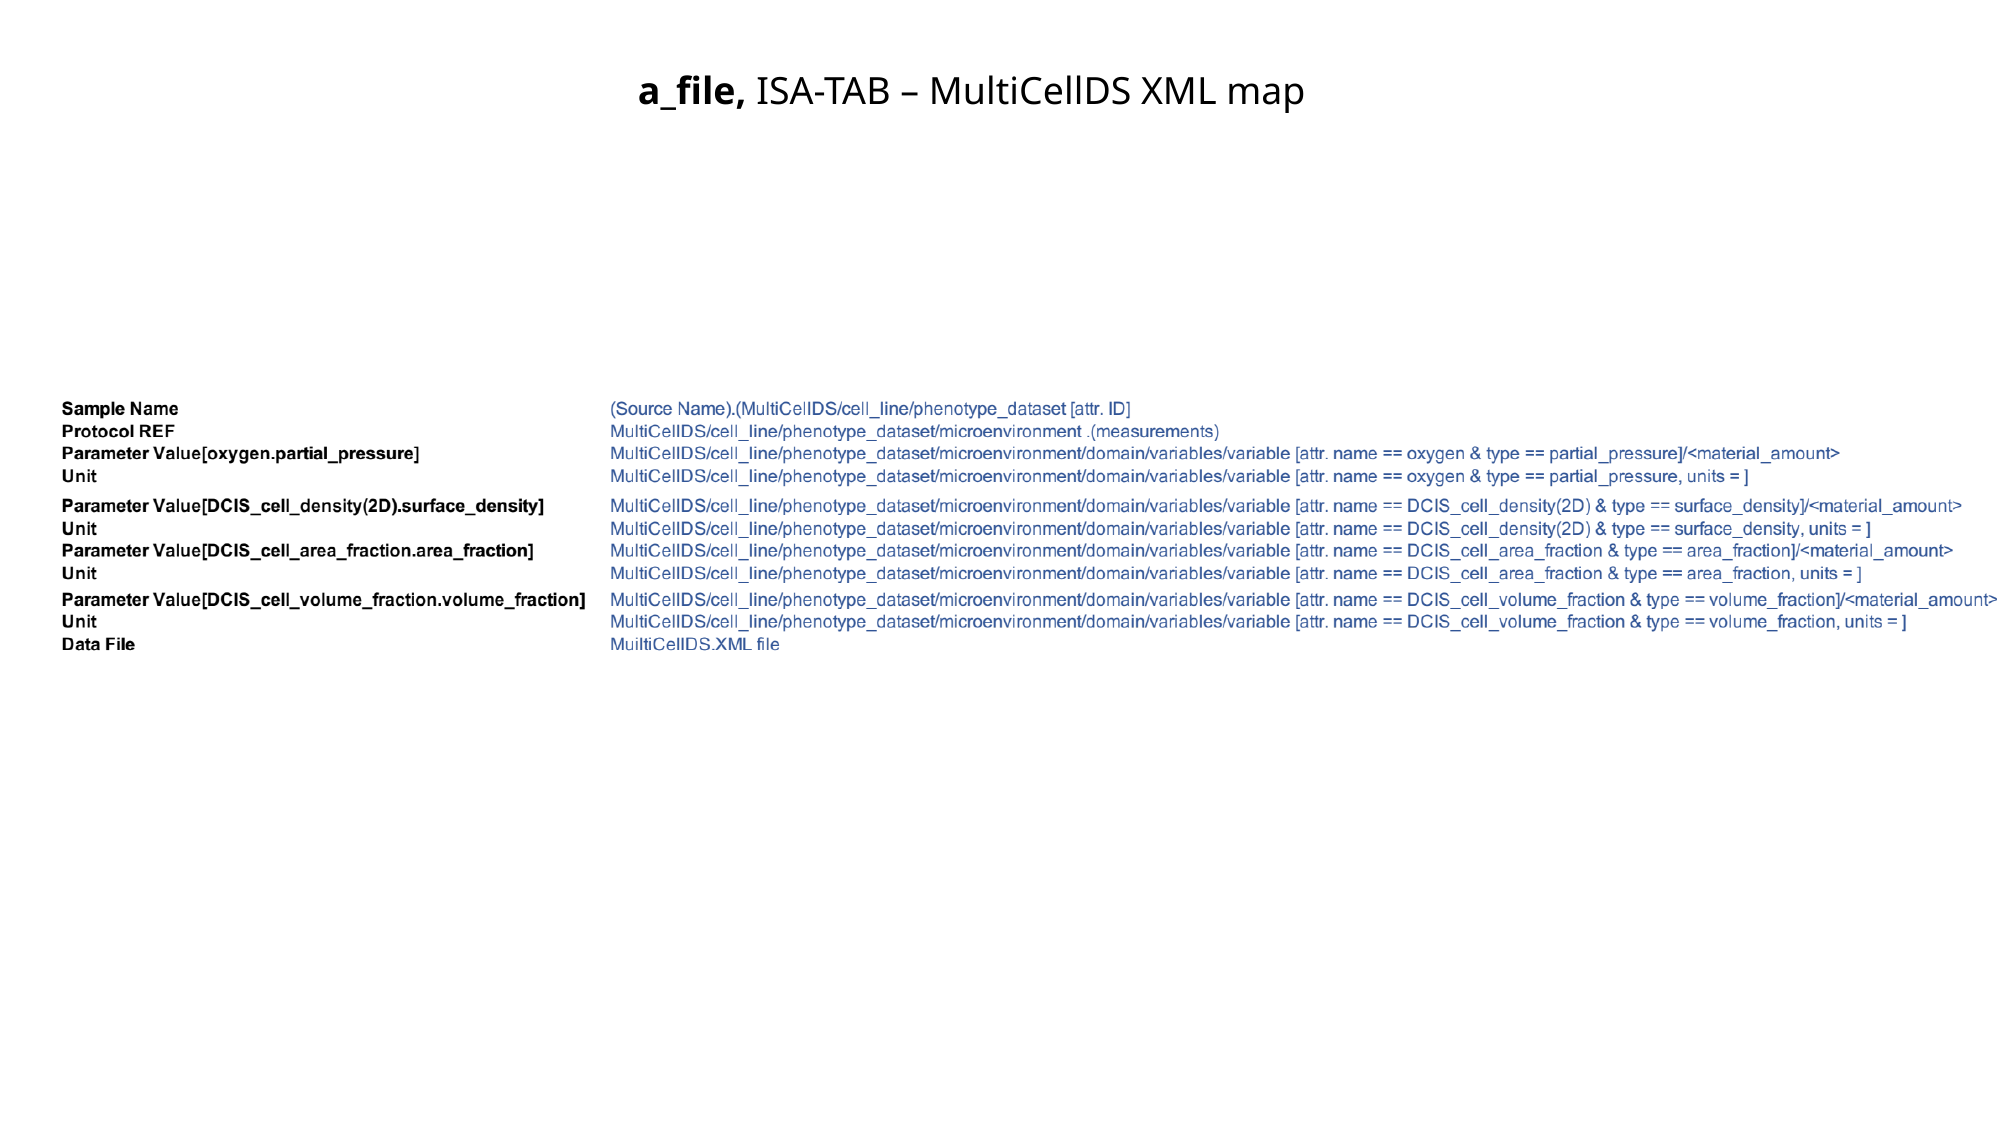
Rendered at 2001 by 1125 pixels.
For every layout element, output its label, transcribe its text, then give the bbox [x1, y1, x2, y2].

picture [0, 377, 2000, 675]
title a_file, ISA-TAB – MultiCellDS XML map [622, 52, 1390, 134]
